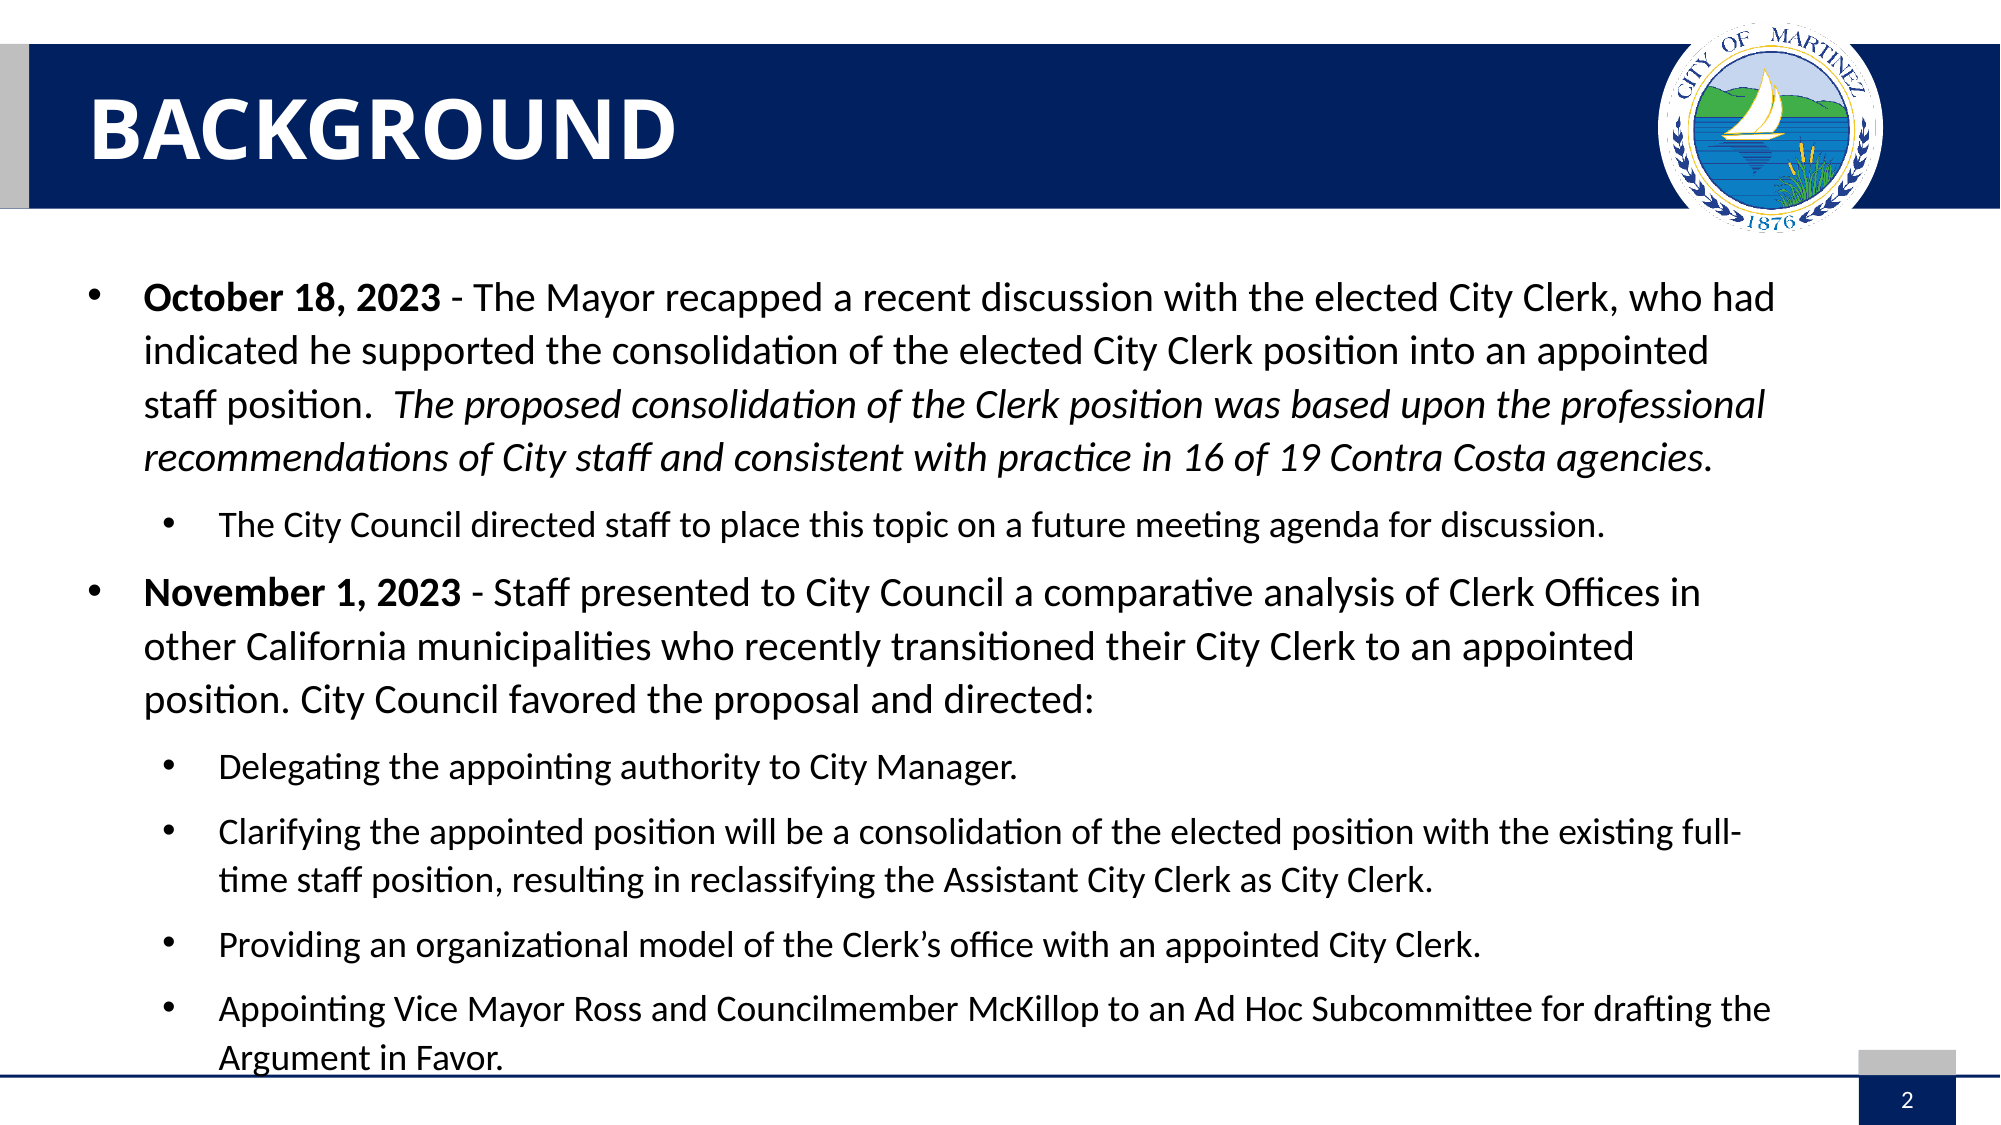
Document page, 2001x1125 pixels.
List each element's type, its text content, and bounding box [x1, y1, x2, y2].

slide_number 2 [1840, 1068, 1975, 1125]
text_box BACKGROUND [72, 68, 1638, 184]
text_box October 18, 2023 - The Mayor recapped a recent discussion with the elected City Clerk, who had indicated he supported the consolidation of the elected City Clerk position into an appointed staff position. The proposed consolidation of the Clerk position was based upon the professional recommendations of City staff and consistent with practice in 16 of 19 Contra Costa agencies. The City Council directed staff to place this topic on a future meeting agenda for discussion. November 1, 2023 - Staff presented to City Council a comparative analysis of Clerk Offices in other California municipalities who recently transitioned their City Clerk to an appointed position. City Council favored the proposal and directed: Delegating the appointing authority to City Manager. Clarifying the appointed position will be a consolidation of the elected position with the existing full-time staff position, resulting in reclassifying the Assistant City Clerk as City Clerk. Providing an organizational model of the Clerk’s office with an appointed City Clerk. Appointing Vice Mayor Ross and Councilmember McKillop to an Ad Hoc Subcommittee for drafting the Argument in Favor. [72, 258, 1804, 1085]
picture [1663, 21, 1884, 239]
